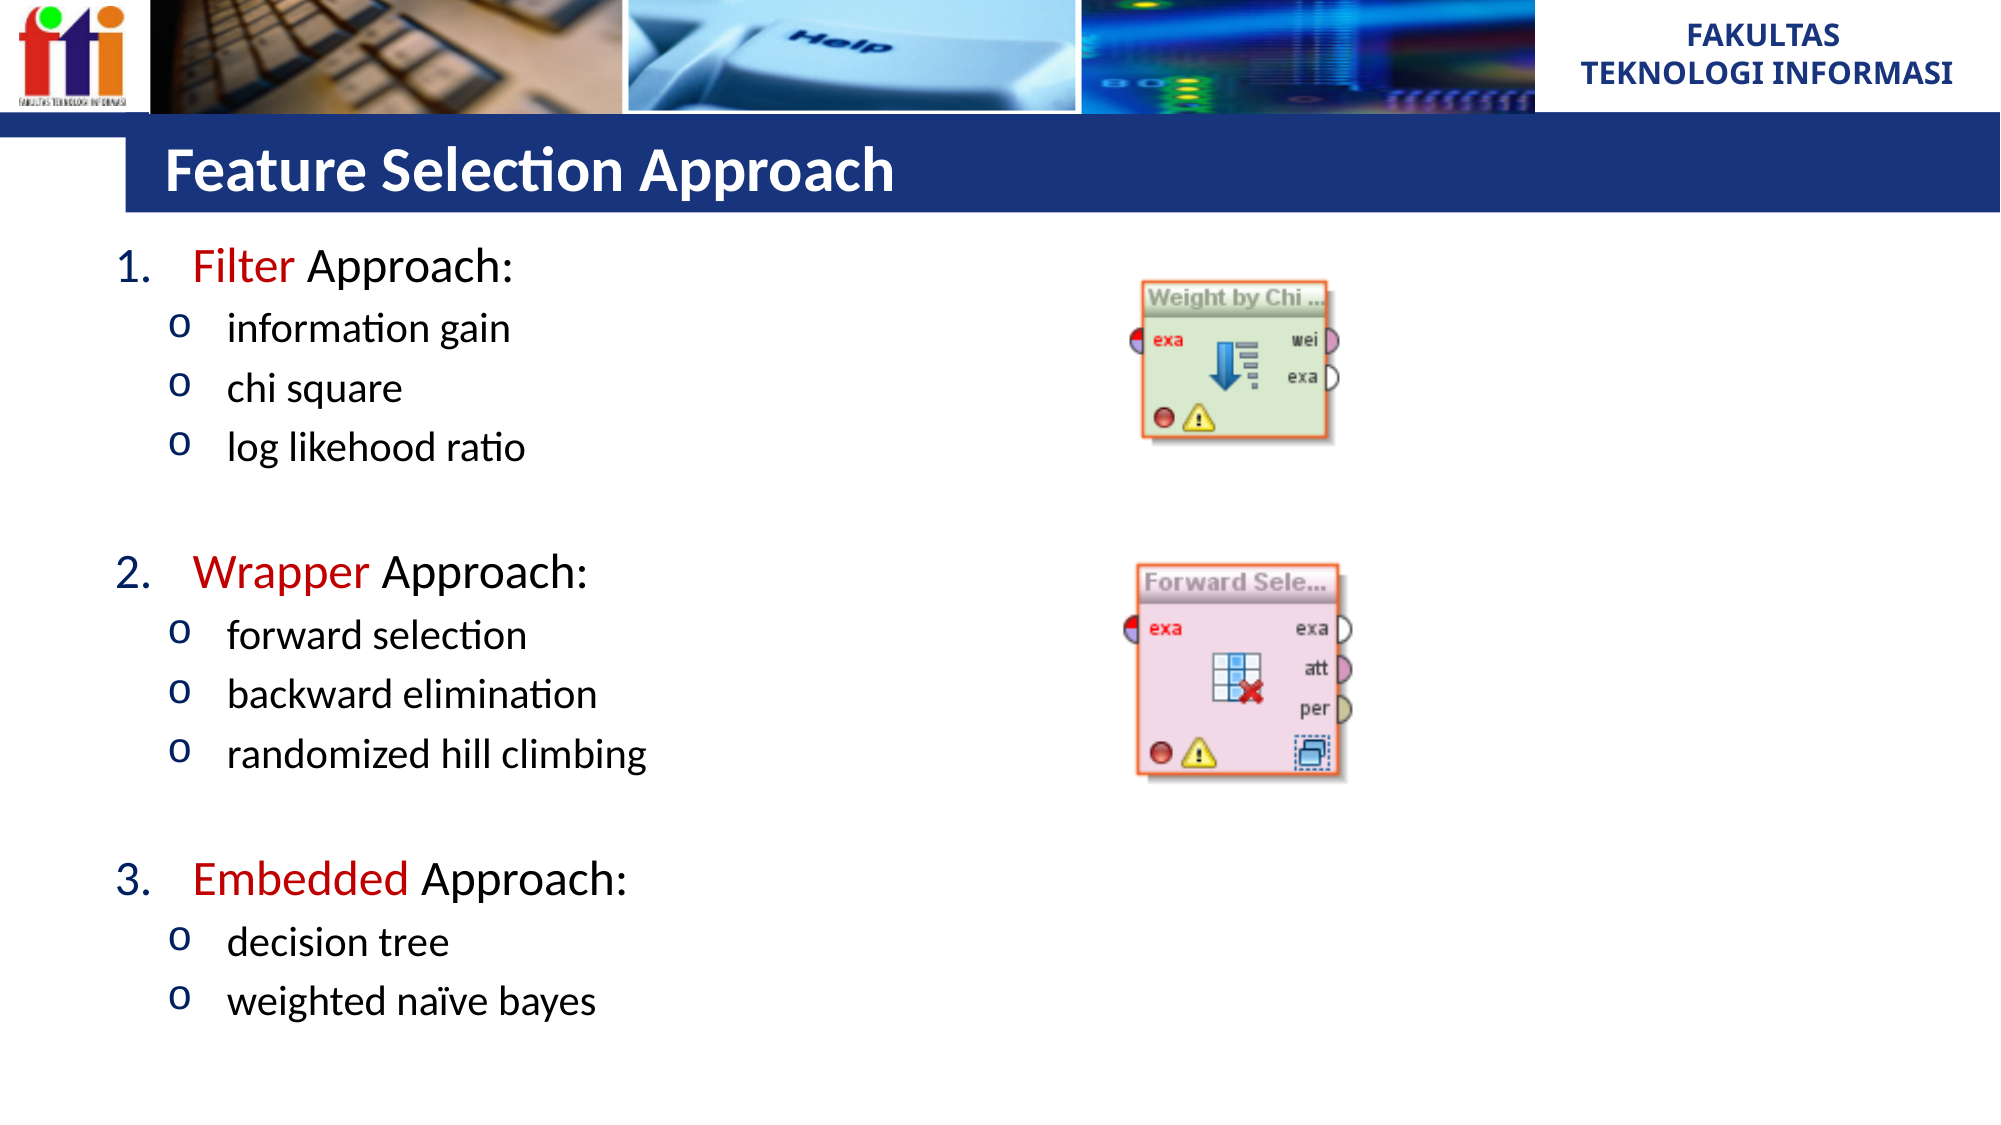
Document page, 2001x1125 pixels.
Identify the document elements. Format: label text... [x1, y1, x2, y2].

picture [149, 0, 1535, 114]
picture [1122, 267, 1351, 463]
picture [19, 6, 126, 106]
title Feature Selection Approach [149, 119, 1934, 213]
picture [1113, 549, 1376, 801]
list Filter Approach: information gain chi square log likehood ratio Wrapper Approach: forward selection backward elimination randomized hill climbing Embedded Approach: decision tree weighted naïve bayes [99, 224, 1901, 1038]
